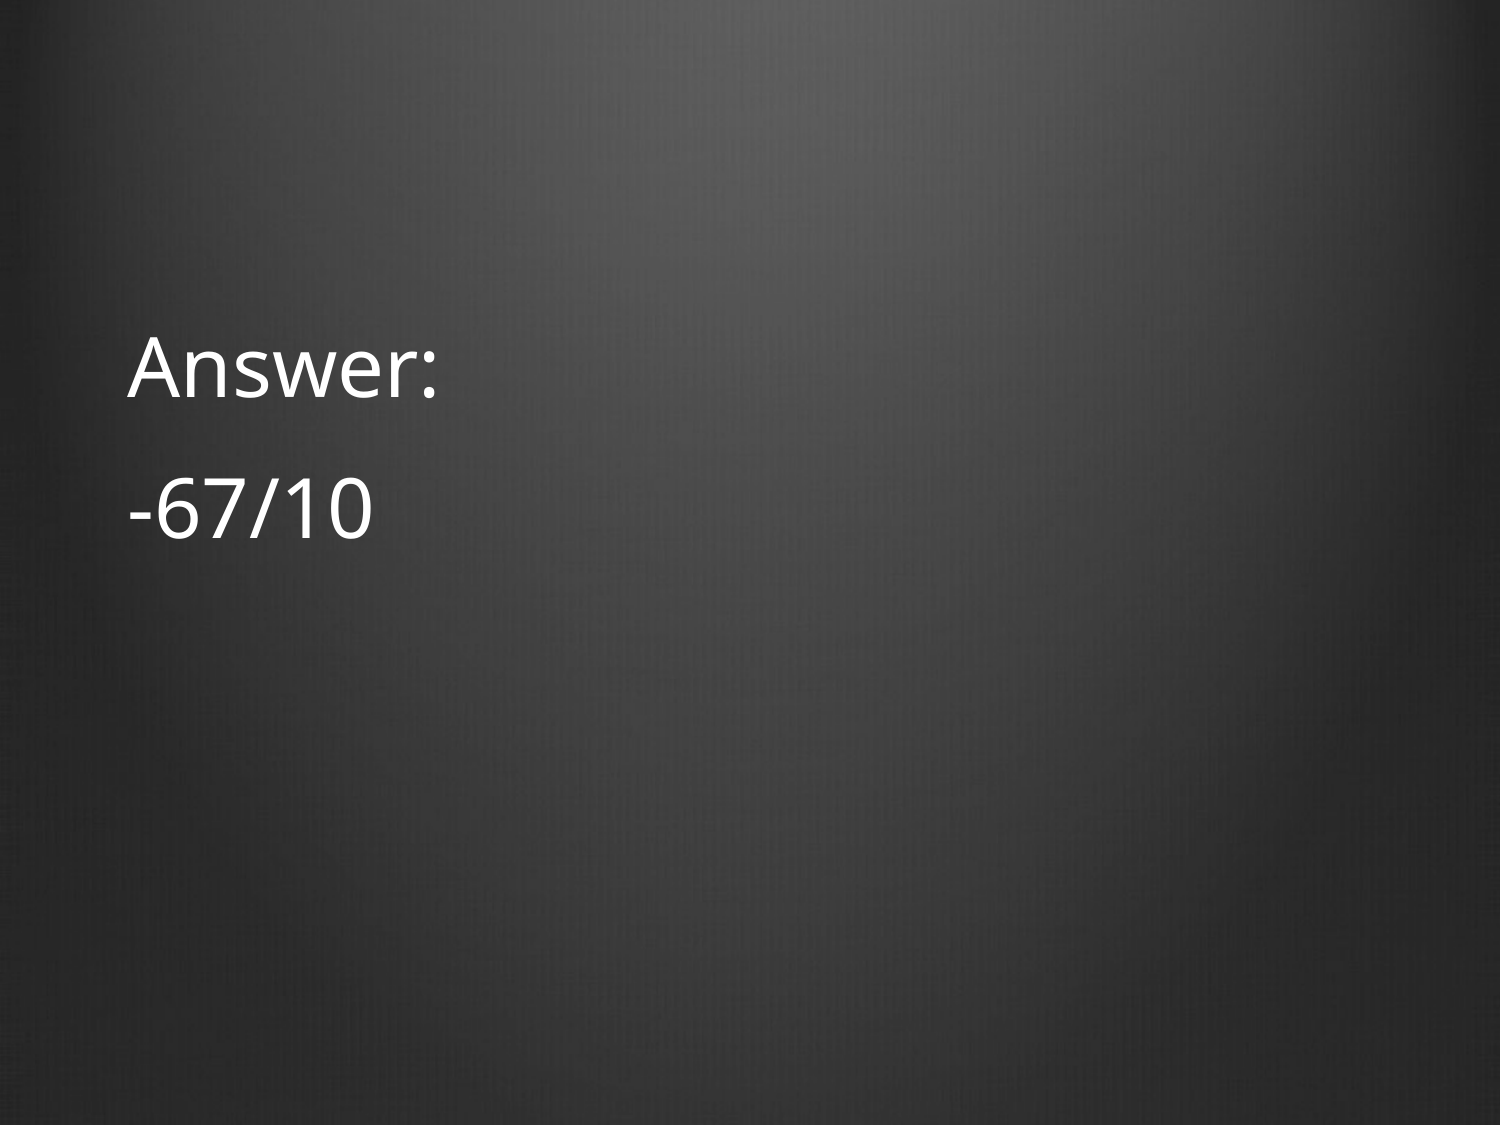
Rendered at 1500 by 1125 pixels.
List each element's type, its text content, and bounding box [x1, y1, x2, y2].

list Answer: -67/10 [112, 306, 1388, 1005]
